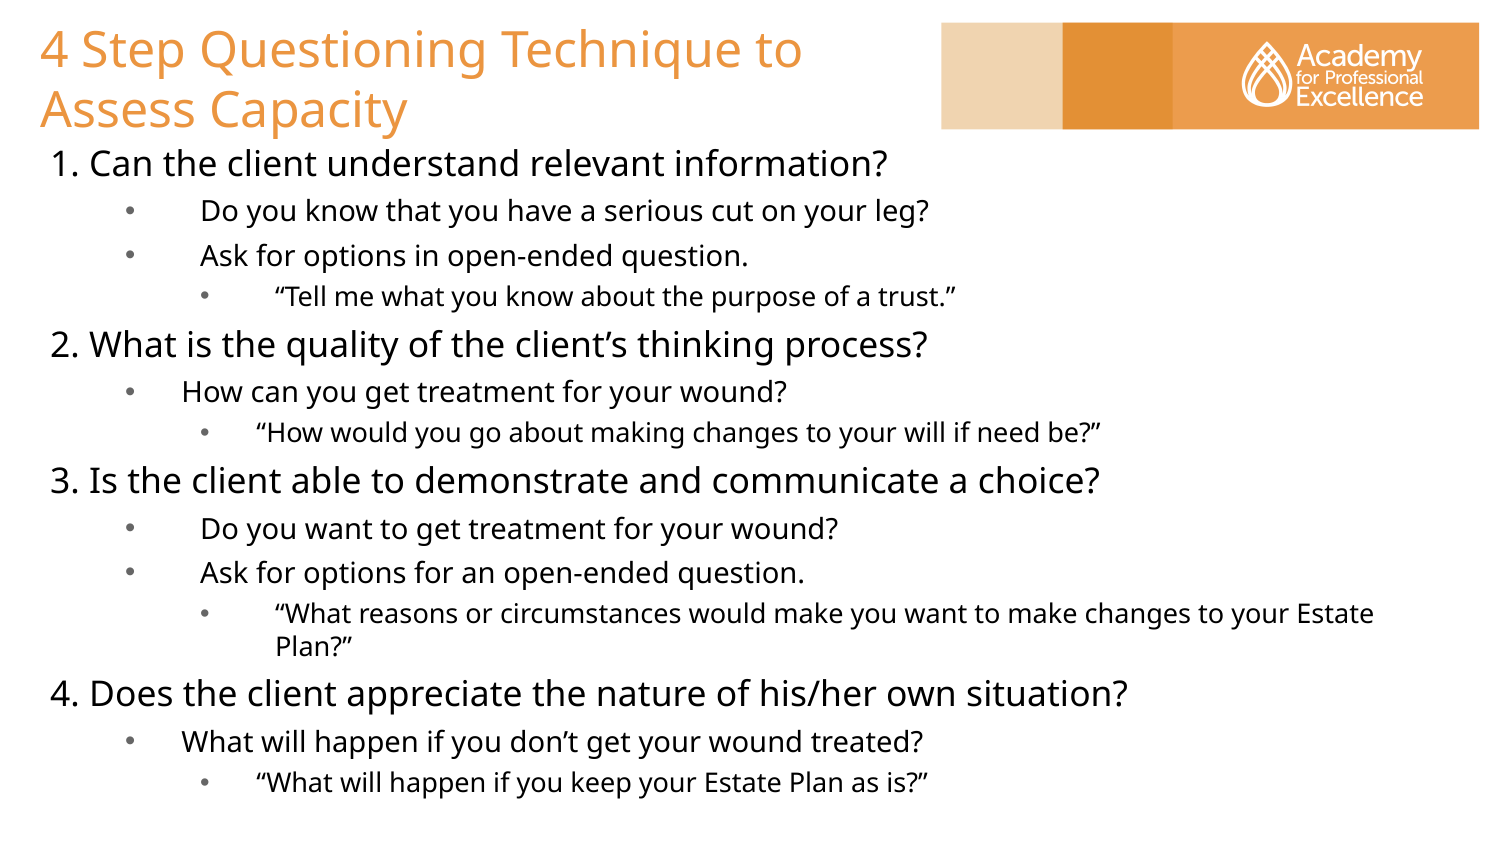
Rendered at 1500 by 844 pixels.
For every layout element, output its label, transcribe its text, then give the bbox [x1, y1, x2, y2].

title 4 Step Questioning Technique to Assess Capacity [25, 6, 1376, 148]
list 1. Can the client understand relevant information? Do you know that you have a serious cut on your leg? Ask for options in open-ended question. “Tell me what you know about the purpose of a trust.” 2. What is the quality of the client’s thinking process? How can you get treatment for your wound? “How would you go about making changes to your will if need be?” 3. Is the client able to demonstrate and communicate a choice? Do you want to get treatment for your wound? Ask for options for an open-ended question. “What reasons or circumstances would make you want to make changes to your Estate Plan?” 4. Does the client appreciate the nature of his/her own situation? What will happen if you don’t get your wound treated? “What will happen if you keep your Estate Plan as is?” [35, 126, 1467, 621]
picture [1376, 39, 1429, 112]
